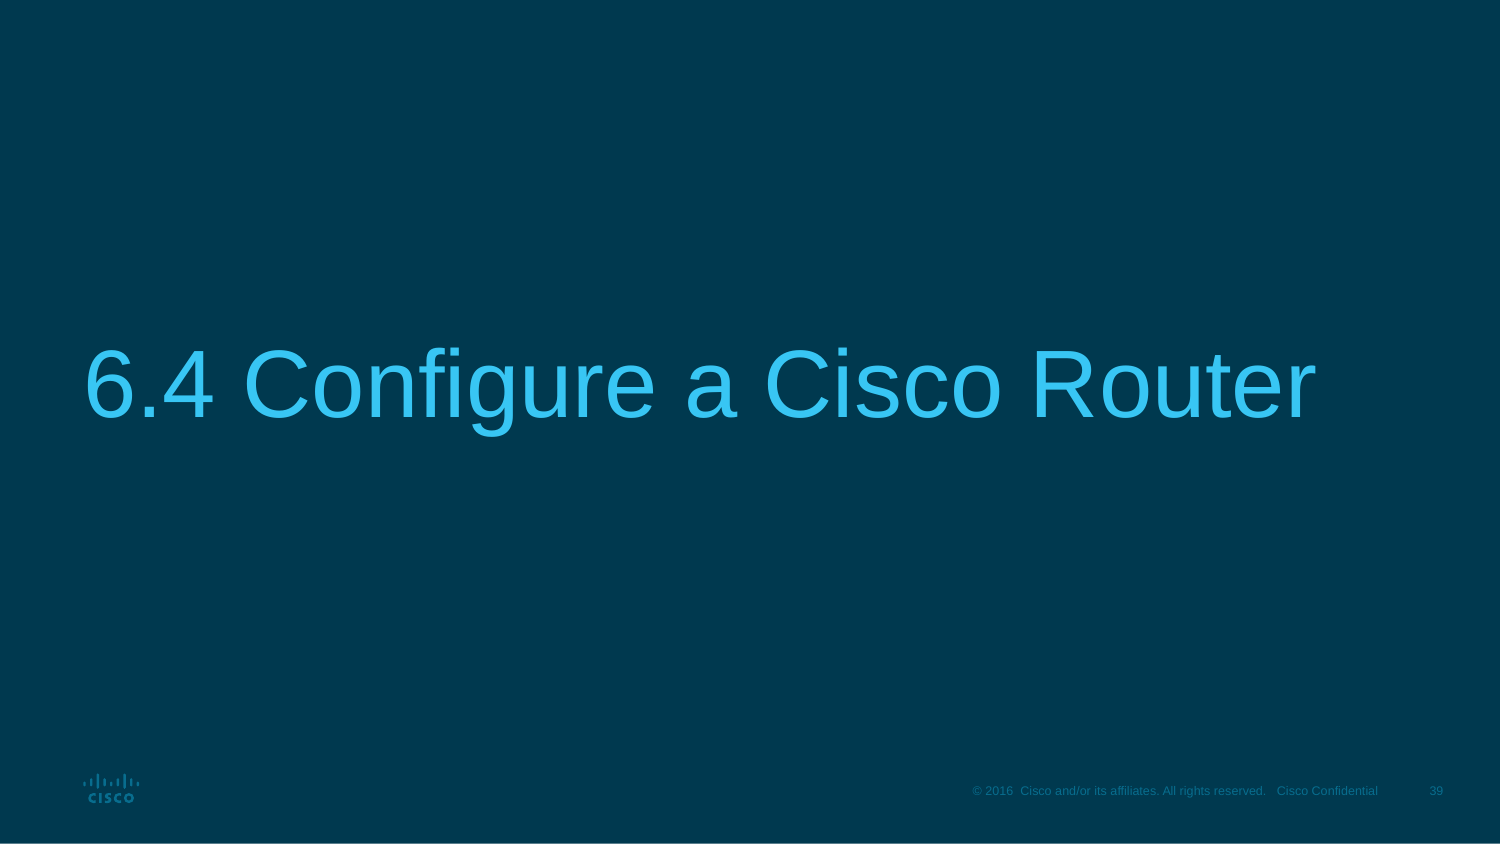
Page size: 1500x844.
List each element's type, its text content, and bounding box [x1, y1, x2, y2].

title 6.4 Configure a Cisco Router [68, 150, 1370, 446]
